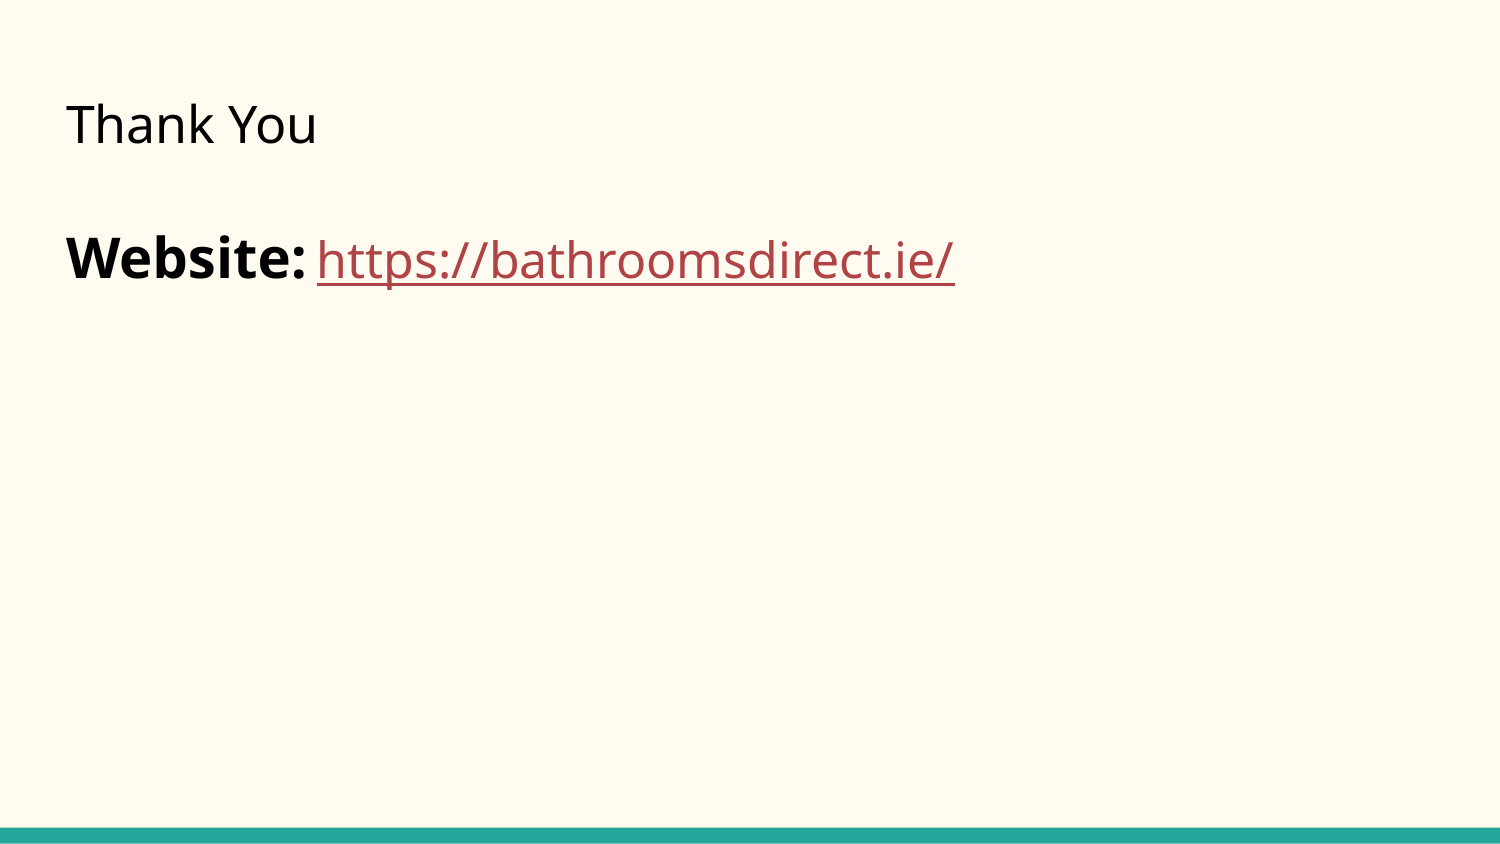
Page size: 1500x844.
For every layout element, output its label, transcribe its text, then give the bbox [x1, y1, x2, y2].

title Thank You [51, 72, 1449, 174]
list Website: https://bathroomsdirect.ie/ [51, 192, 1449, 750]
